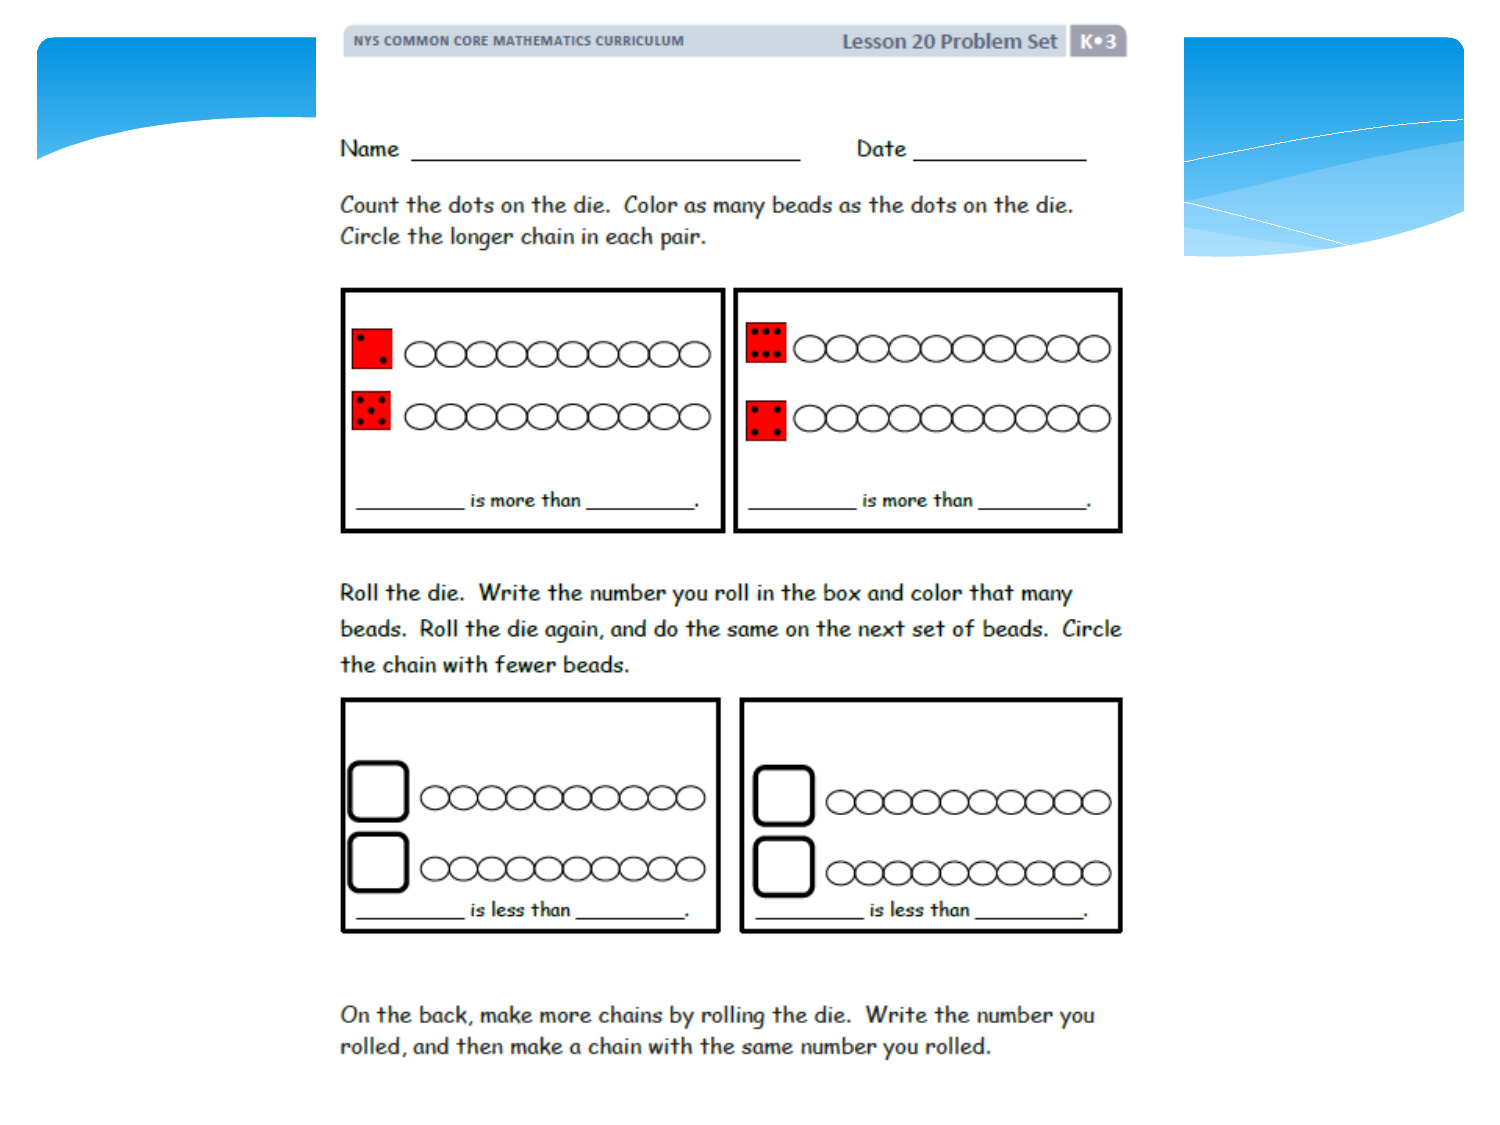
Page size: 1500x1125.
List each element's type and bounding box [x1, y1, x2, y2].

picture [316, 16, 1184, 1109]
